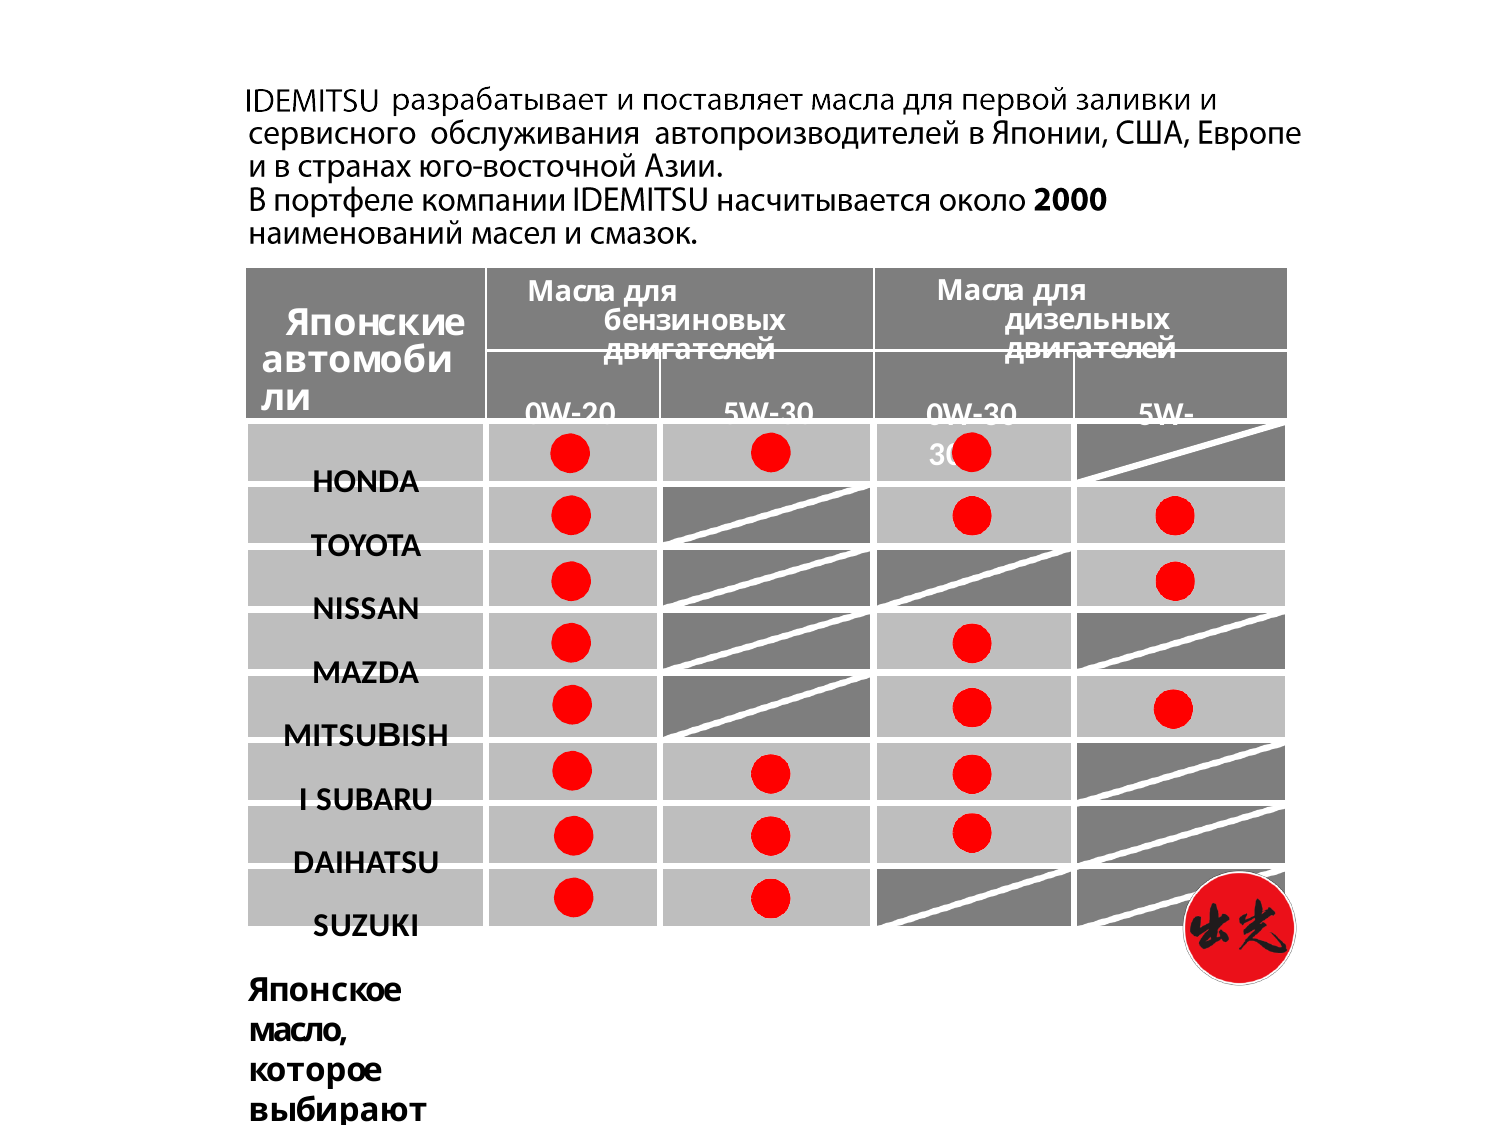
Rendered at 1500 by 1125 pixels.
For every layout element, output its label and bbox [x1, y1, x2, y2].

text_box [241, 77, 1325, 989]
